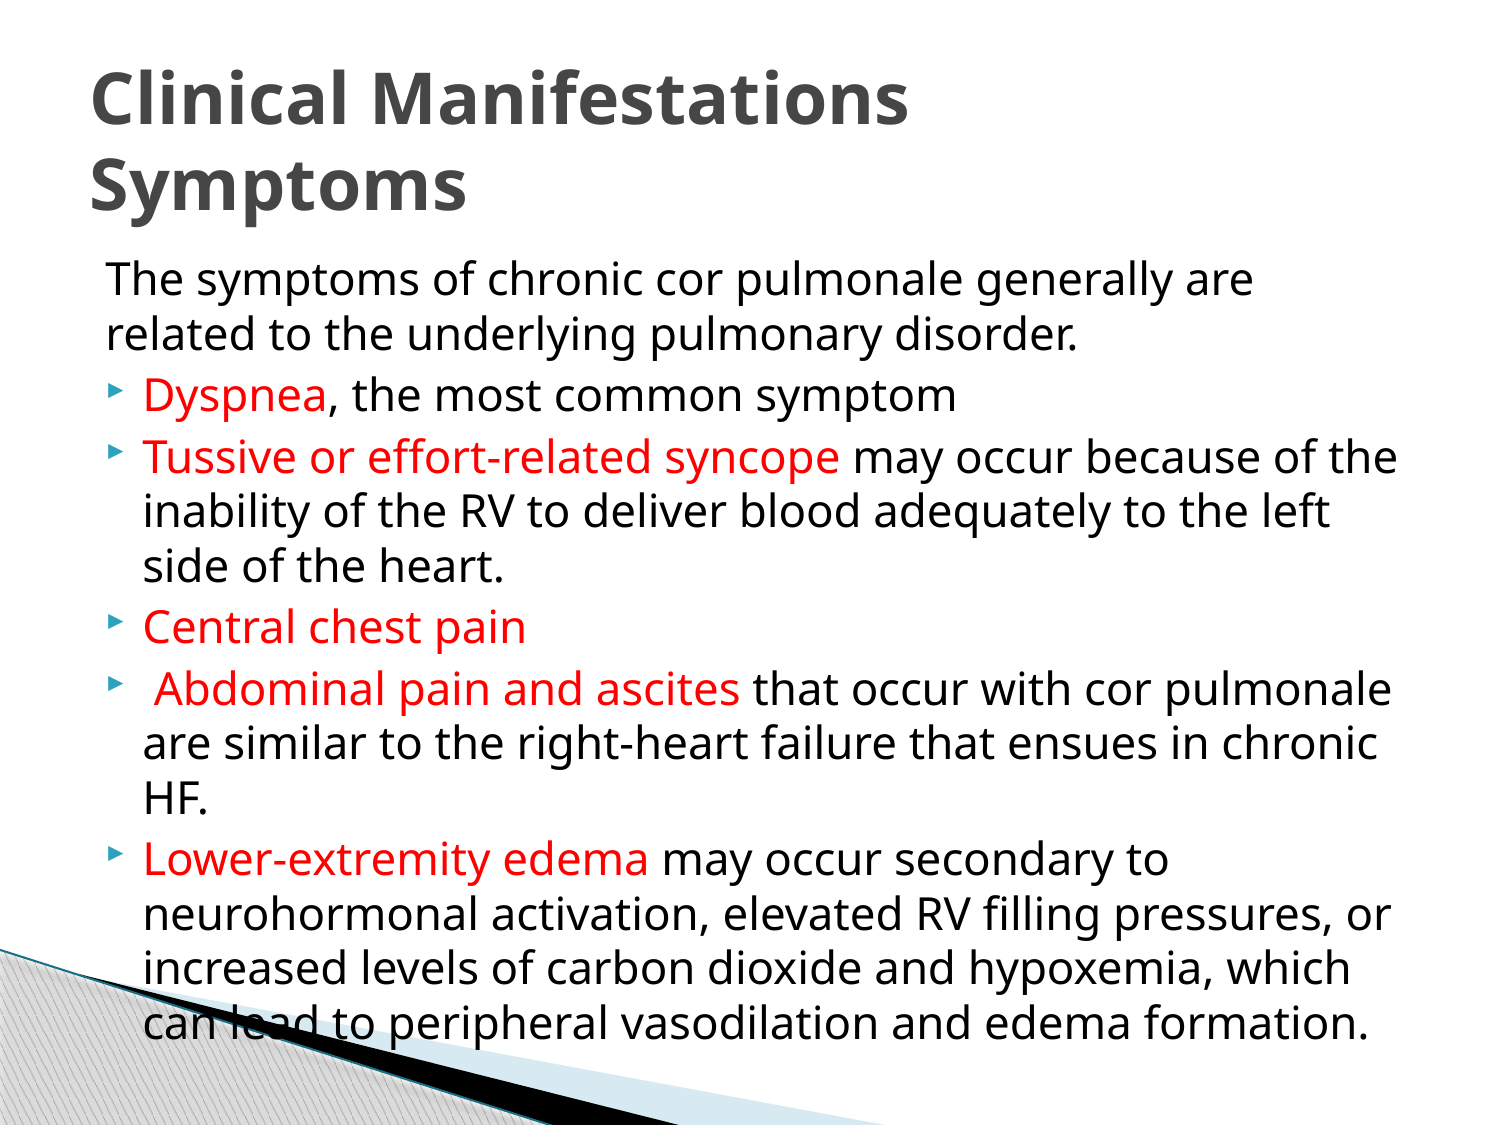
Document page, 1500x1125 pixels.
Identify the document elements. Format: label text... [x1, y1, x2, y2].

list The symptoms of chronic cor pulmonale generally are related to the underlying pulmonary disorder. Dyspnea, the most common symptom Tussive or effort-related syncope may occur because of the inability of the RV to deliver blood adequately to the left side of the heart. Central chest pain Abdominal pain and ascites that occur with cor pulmonale are similar to the right-heart failure that ensues in chronic HF. Lower-extremity edema may occur secondary to neurohormonal activation, elevated RV filling pressures, or increased levels of carbon dioxide and hypoxemia, which can lead to peripheral vasodilation and edema formation. [75, 243, 1425, 1071]
title Clinical Manifestations Symptoms [75, 45, 1425, 233]
